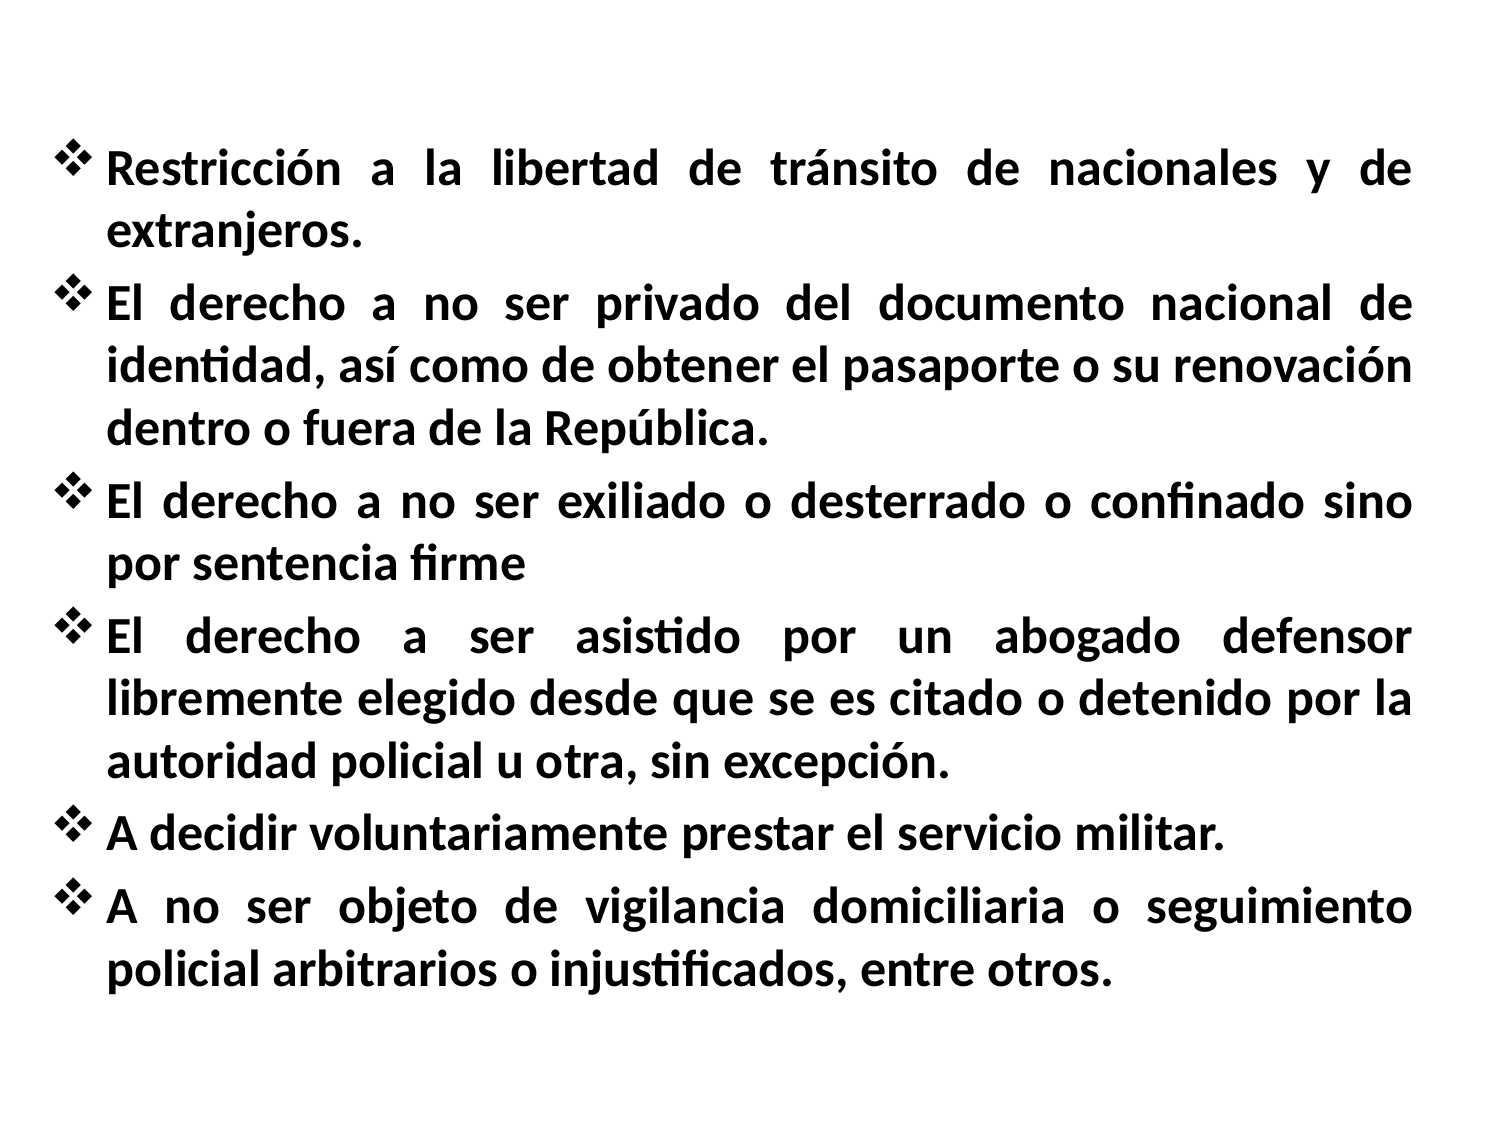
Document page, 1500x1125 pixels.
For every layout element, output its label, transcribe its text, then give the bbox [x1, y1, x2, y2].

list Restricción a la libertad de tránsito de nacionales y de extranjeros. El derecho a no ser privado del documento nacional de identidad, así como de obtener el pasaporte o su renovación dentro o fuera de la República. El derecho a no ser exiliado o desterrado o confinado sino por sentencia firme El derecho a ser asistido por un abogado defensor libremente elegido desde que se es citado o detenido por la autoridad policial u otra, sin excepción. A decidir voluntariamente prestar el servicio militar. A no ser objeto de vigilancia domiciliaria o seguimiento policial arbitrarios o injustificados, entre otros. [35, 35, 1430, 1125]
